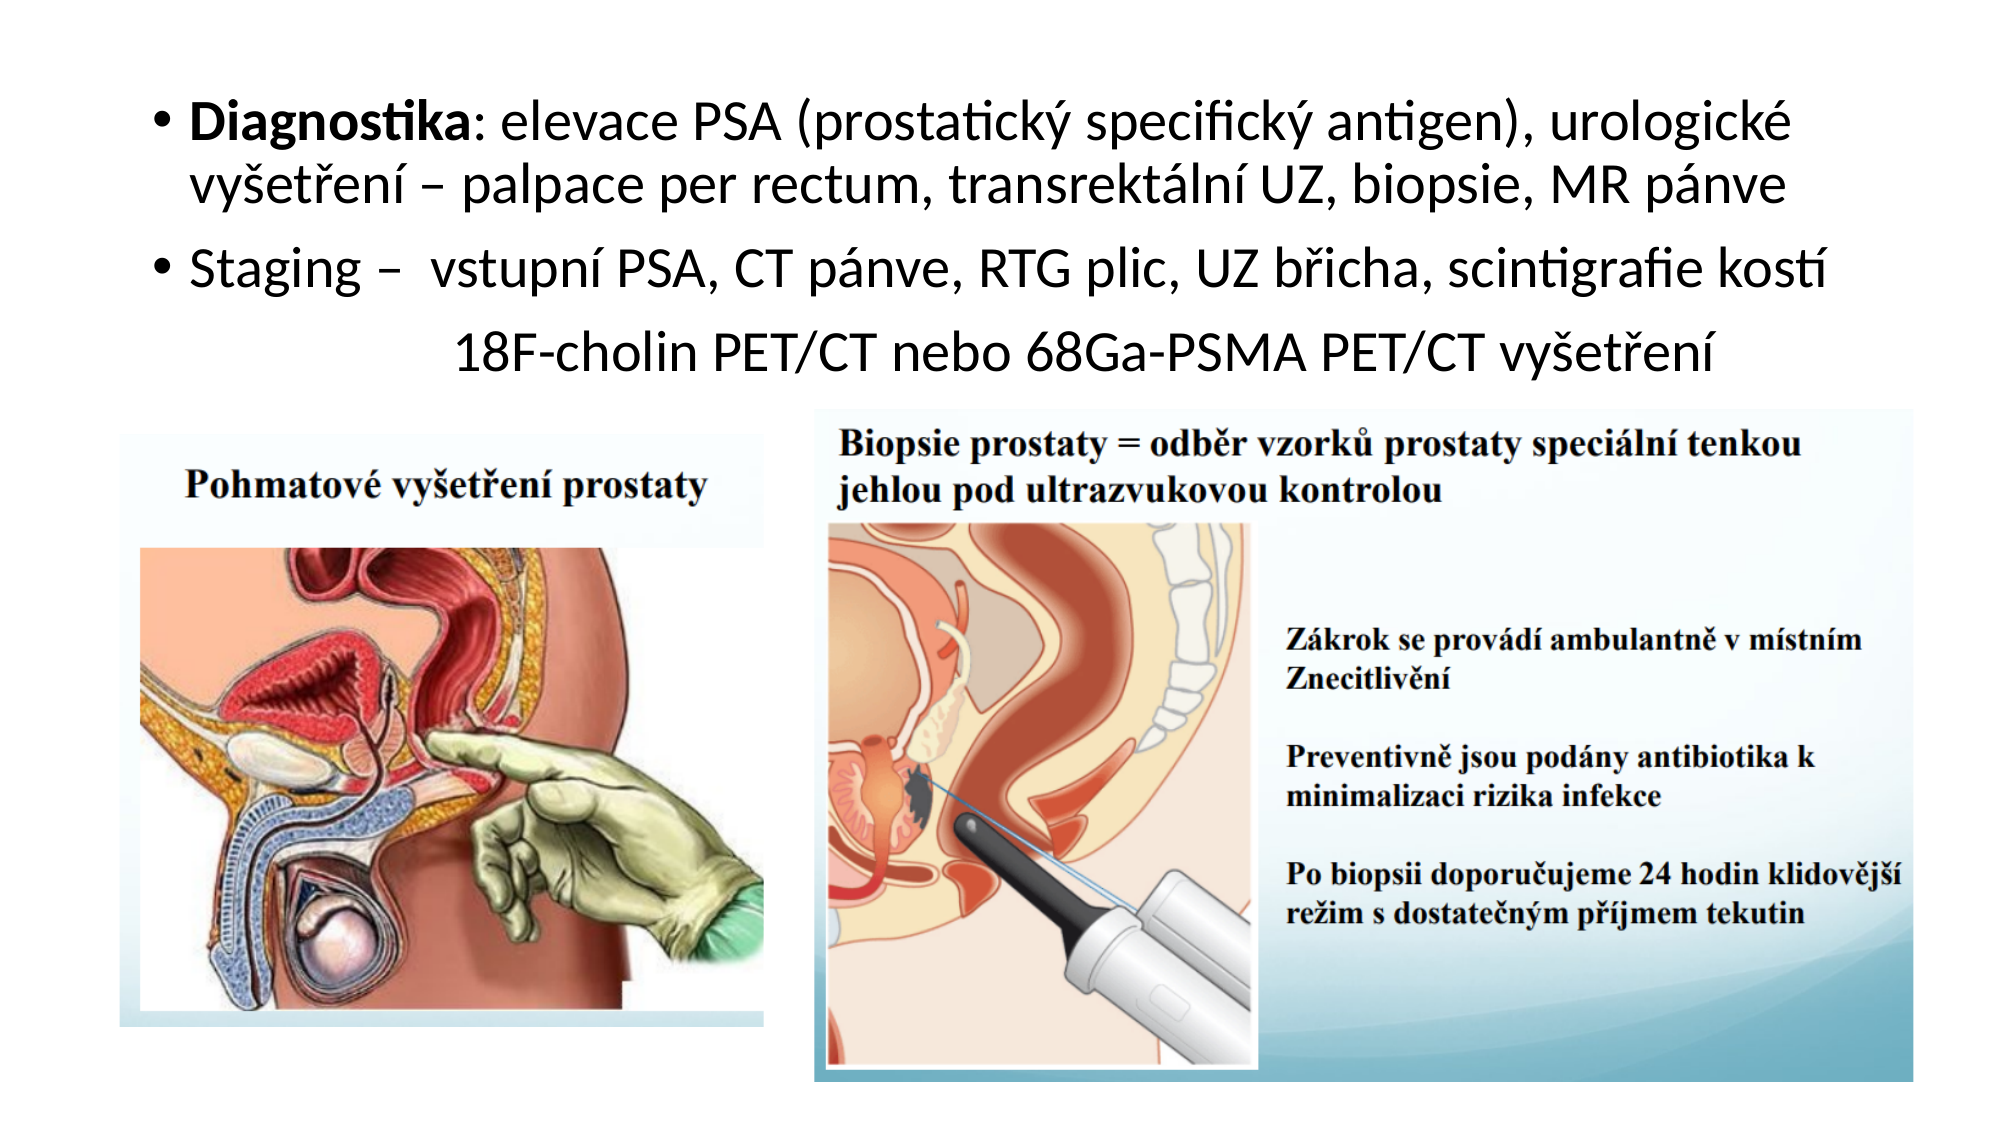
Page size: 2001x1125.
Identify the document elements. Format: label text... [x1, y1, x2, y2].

picture [814, 409, 1914, 1082]
picture [119, 434, 764, 1027]
list Diagnostika: elevace PSA (prostatický specifický antigen), urologické vyšetření – palpace per rectum, transrektální UZ, biopsie, MR pánve Staging – vstupní PSA, CT pánve, RTG plic, UZ břicha, scintigrafie kostí 18F-cholin PET/CT nebo 68Ga-PSMA PET/CT vyšetření [137, 83, 1863, 1024]
